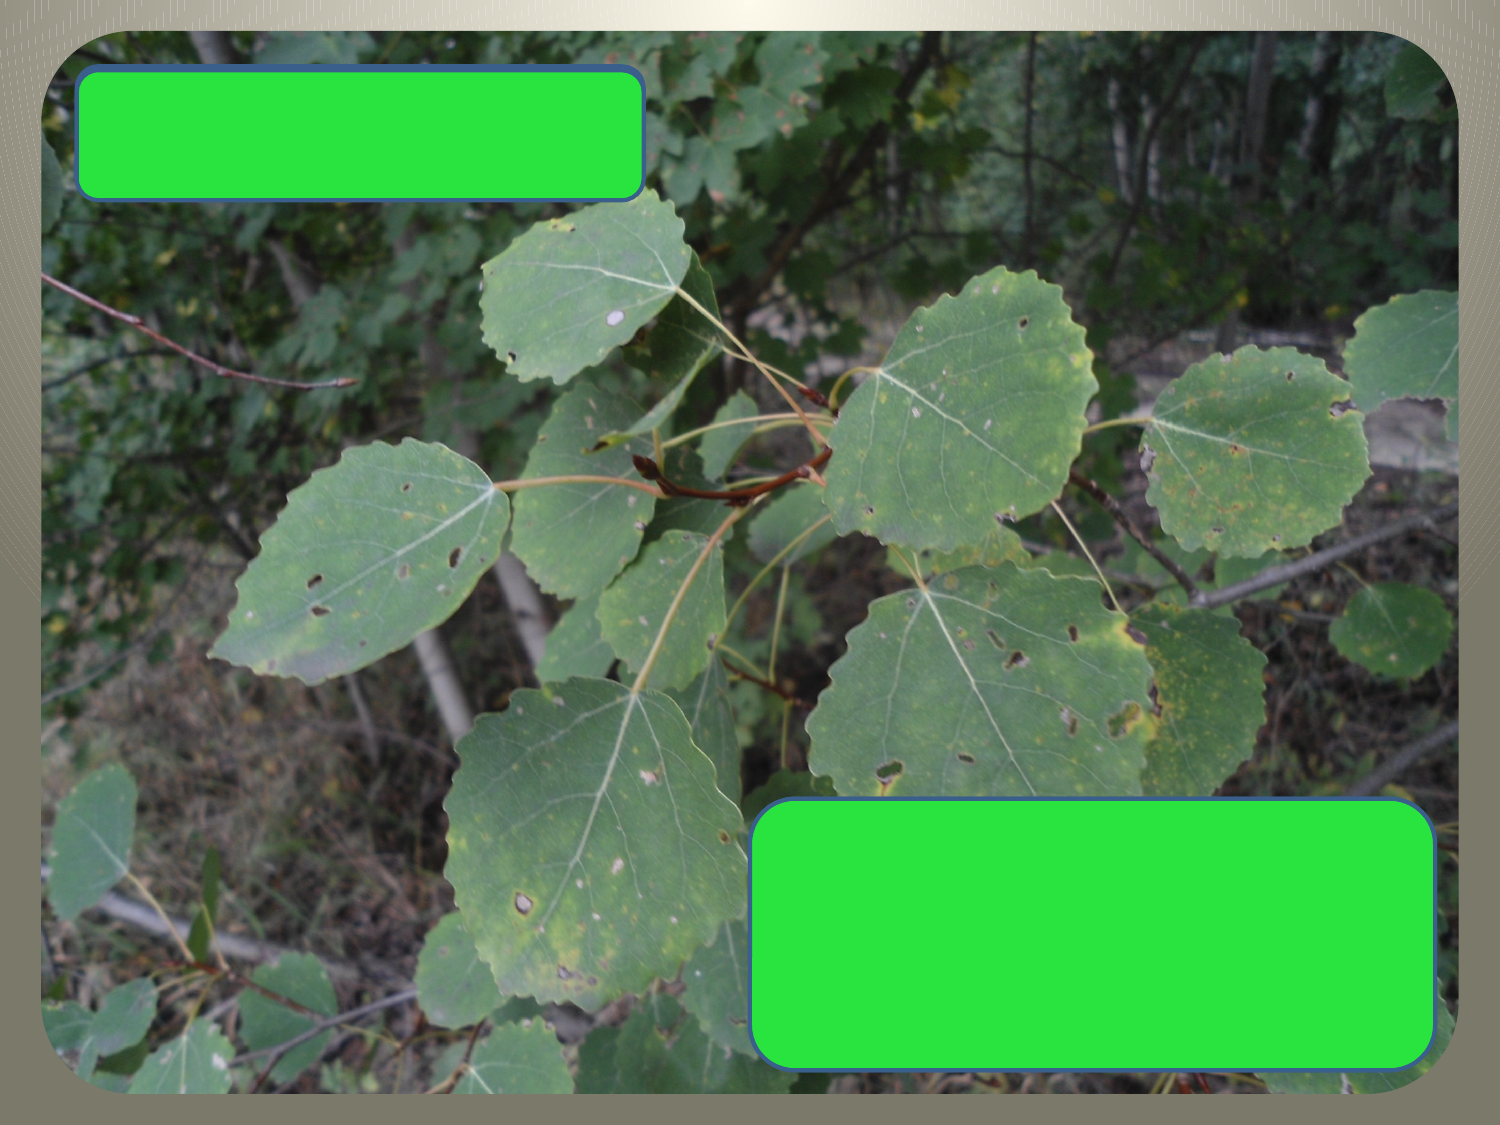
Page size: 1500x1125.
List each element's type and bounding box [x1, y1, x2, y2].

picture [41, 30, 1459, 1095]
